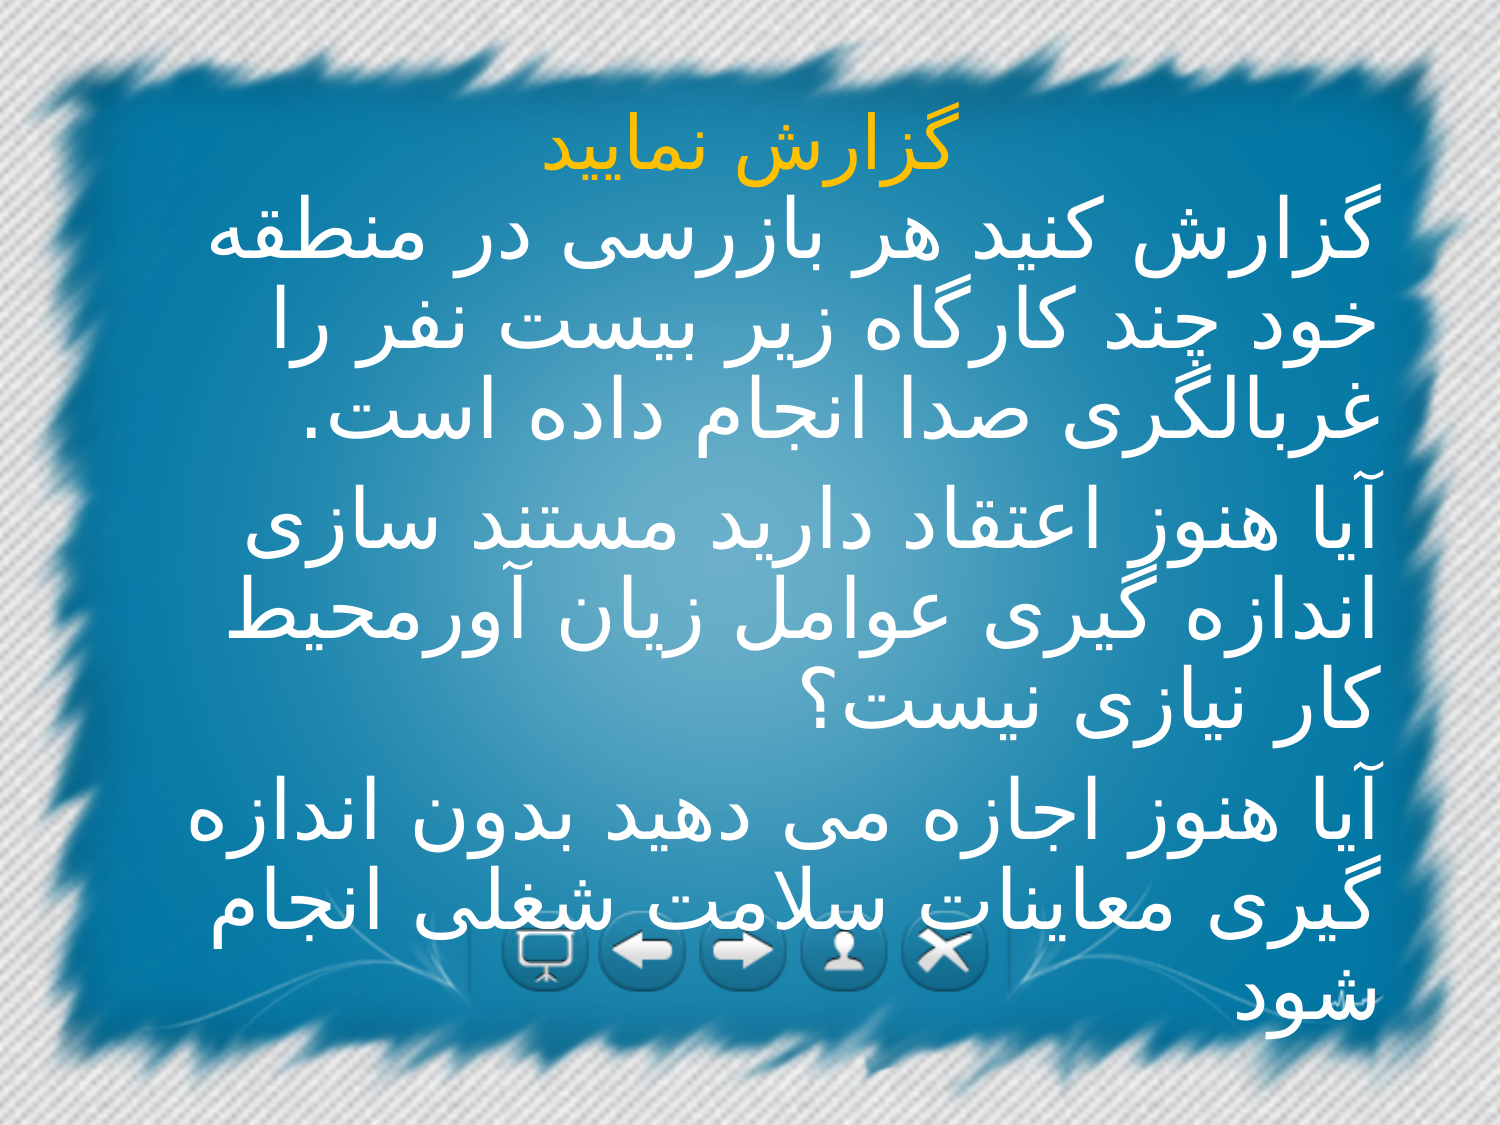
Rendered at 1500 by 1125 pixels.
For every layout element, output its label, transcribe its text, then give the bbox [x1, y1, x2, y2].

picture [0, 0, 1500, 1125]
list گزارش کنید هر بازرسی در منطقه خود چند کارگاه زیر بیست نفر را غربالگری صدا انجام داده است. آیا هنوز اعتقاد دارید مستند سازی اندازه گیری عوامل زیان آورمحیط کار نیازی نیست؟ آیا هنوز اجازه می دهید بدون اندازه گیری معاینات سلامت شغلی انجام شود [103, 178, 1397, 893]
title گزارش نمایید [103, 97, 1397, 167]
